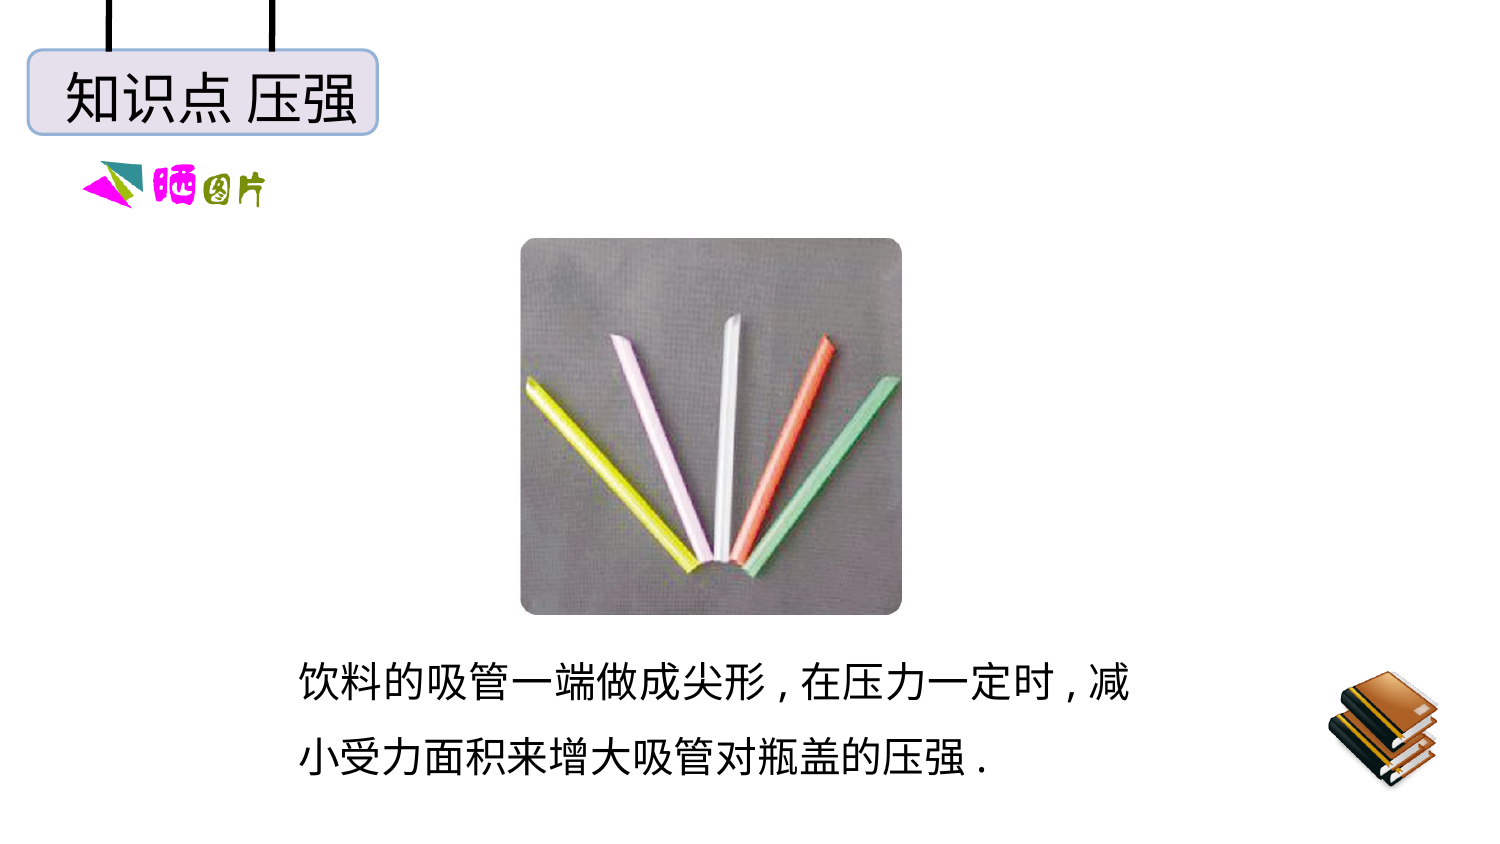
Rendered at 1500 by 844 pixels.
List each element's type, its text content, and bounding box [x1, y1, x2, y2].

picture [515, 234, 904, 617]
text_box 饮料的吸管一端做成尖形,在压力一定时,减小受力面积来增大吸管对瓶盖的压强. [286, 625, 1142, 787]
picture [1306, 654, 1467, 815]
picture [80, 136, 291, 226]
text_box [27, 0, 378, 135]
